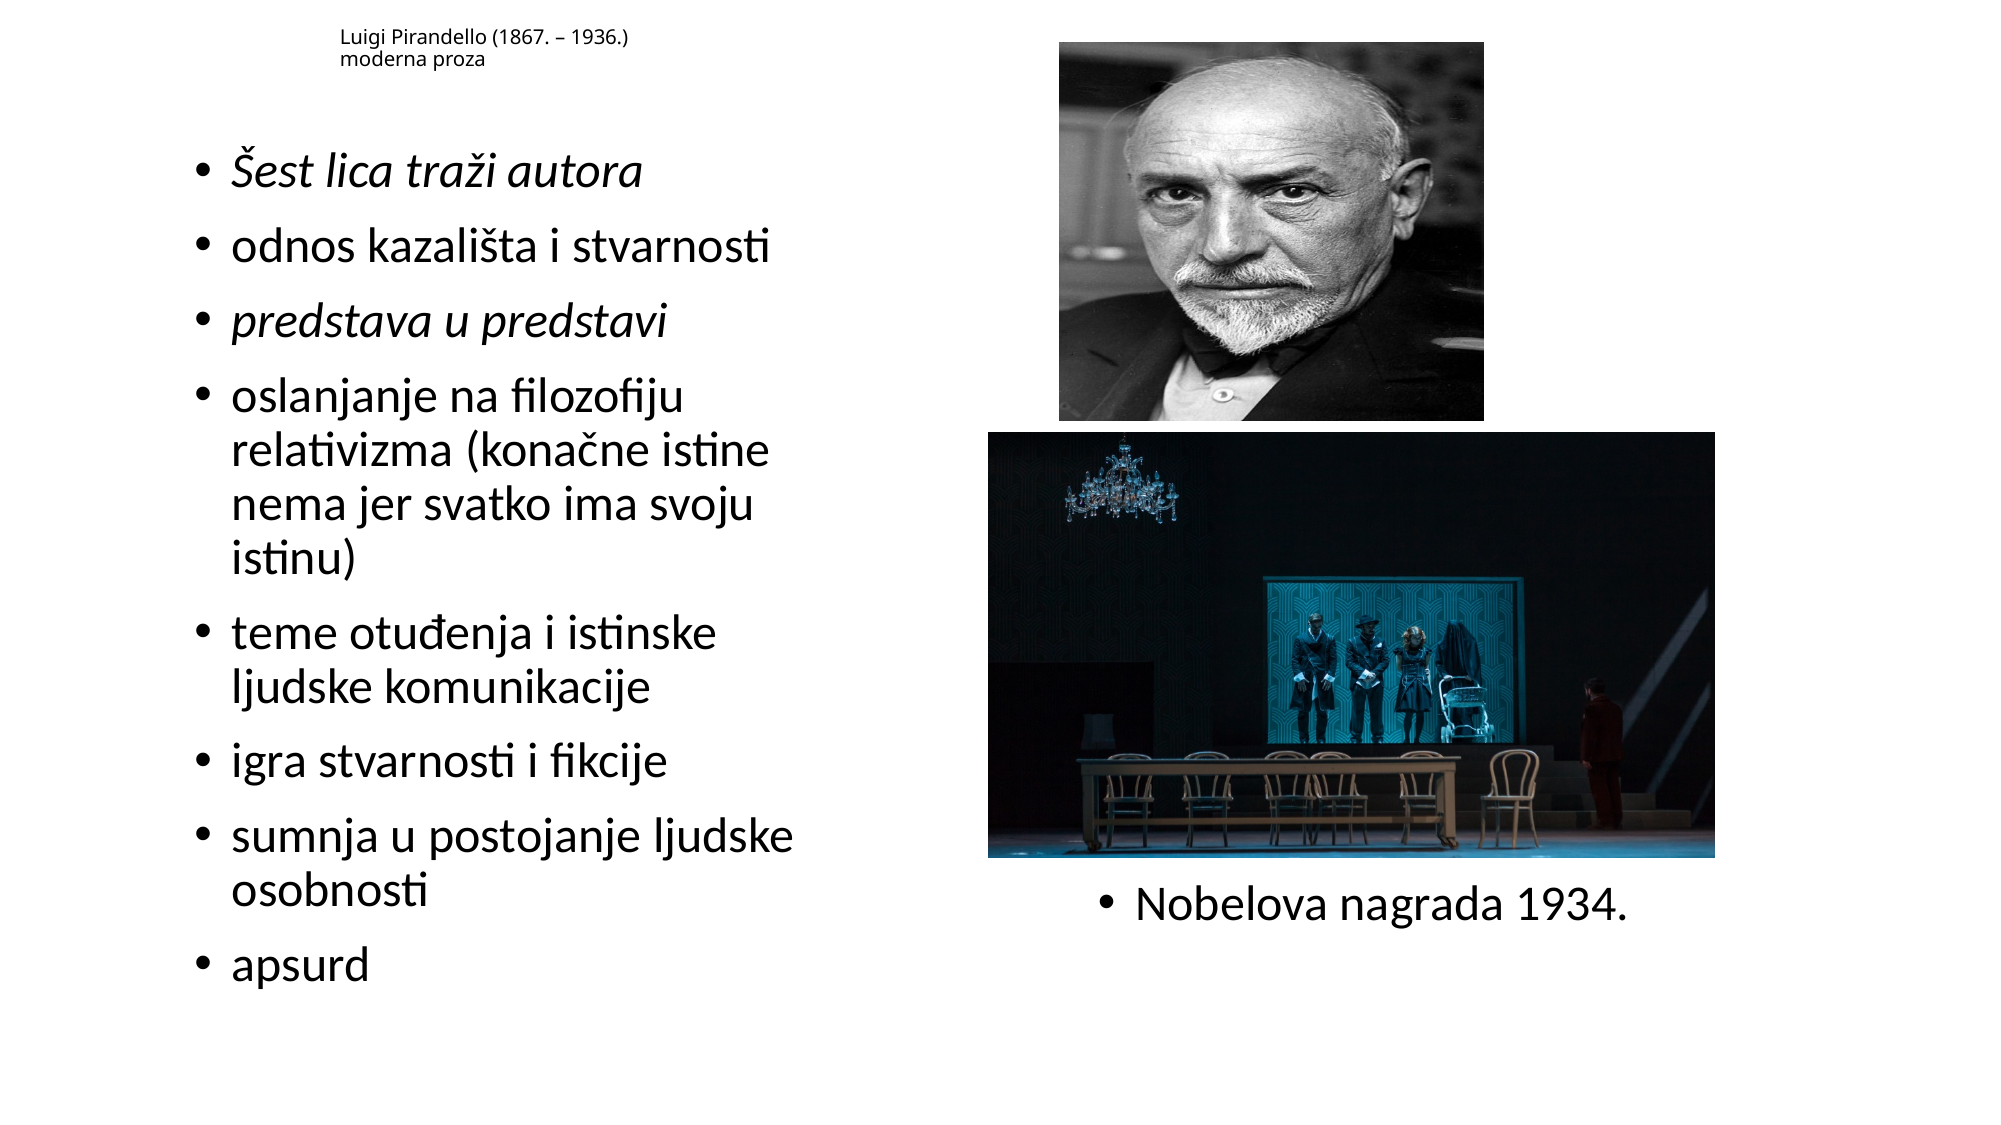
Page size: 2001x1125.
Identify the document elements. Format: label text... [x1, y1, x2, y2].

list Nobelova nagrada 1934. [1082, 869, 1675, 1059]
list Šest lica traži autora odnos kazališta i stvarnosti predstava u predstavi oslanjanje na filozofiju relativizma (konačne istine nema jer svatko ima svoju istinu) teme otuđenja i istinske ljudske komunikacije igra stvarnosti i fikcije sumnja u postojanje ljudske osobnosti apsurd [179, 137, 842, 1059]
title Luigi Pirandello (1867. – 1936.) moderna proza [324, 19, 1675, 79]
picture [988, 432, 1715, 858]
picture [1059, 42, 1484, 421]
